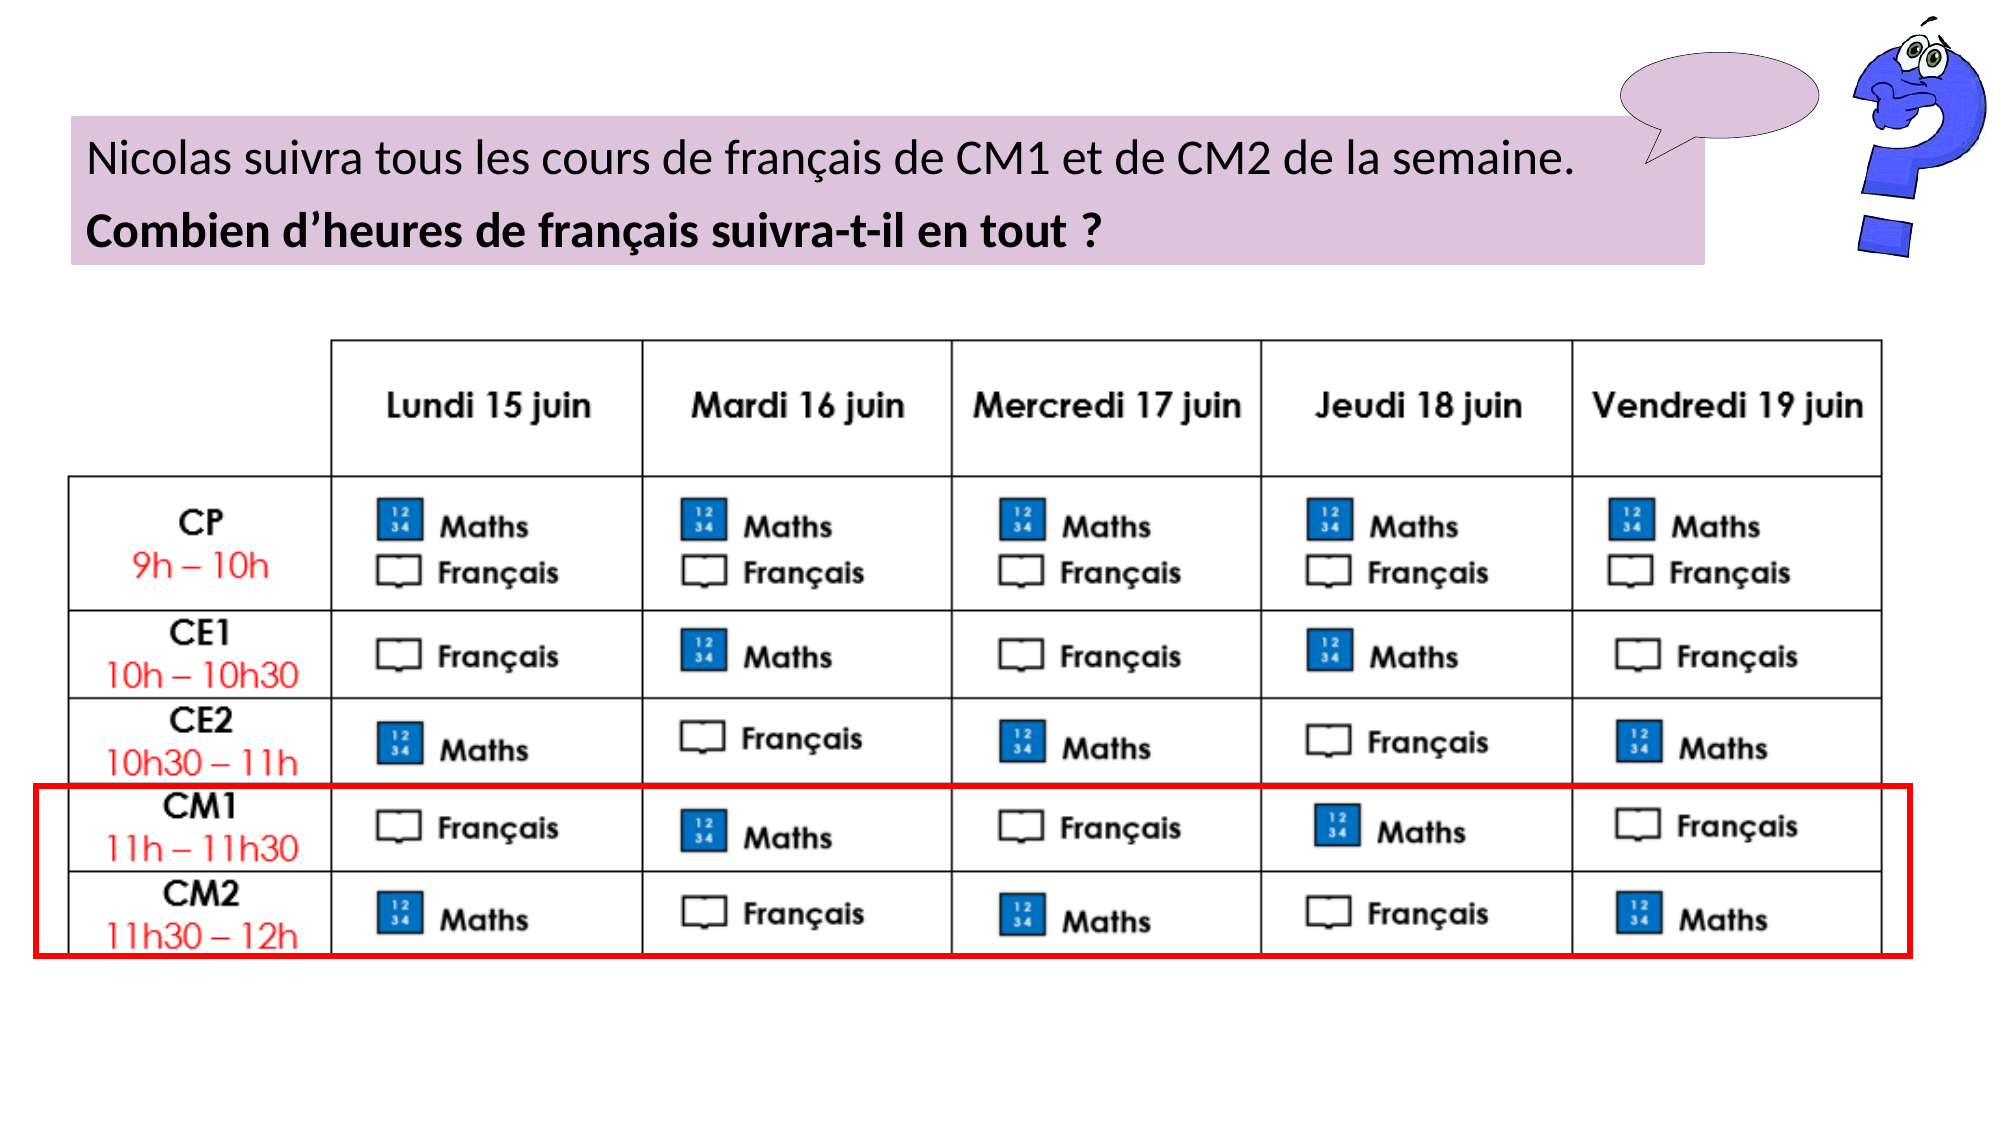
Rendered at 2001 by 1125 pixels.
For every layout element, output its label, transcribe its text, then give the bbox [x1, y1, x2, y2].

text_box [0, 73, 1860, 291]
picture [1832, 8, 1988, 260]
text_box [1619, 51, 1820, 165]
text_box Nicolas suivra tous les cours de français de CM1 et de CM2 de la semaine. Combien d’heures de français suivra-t-il en tout ? [71, 117, 1705, 265]
text_box [35, 785, 42, 957]
picture [42, 310, 1911, 979]
